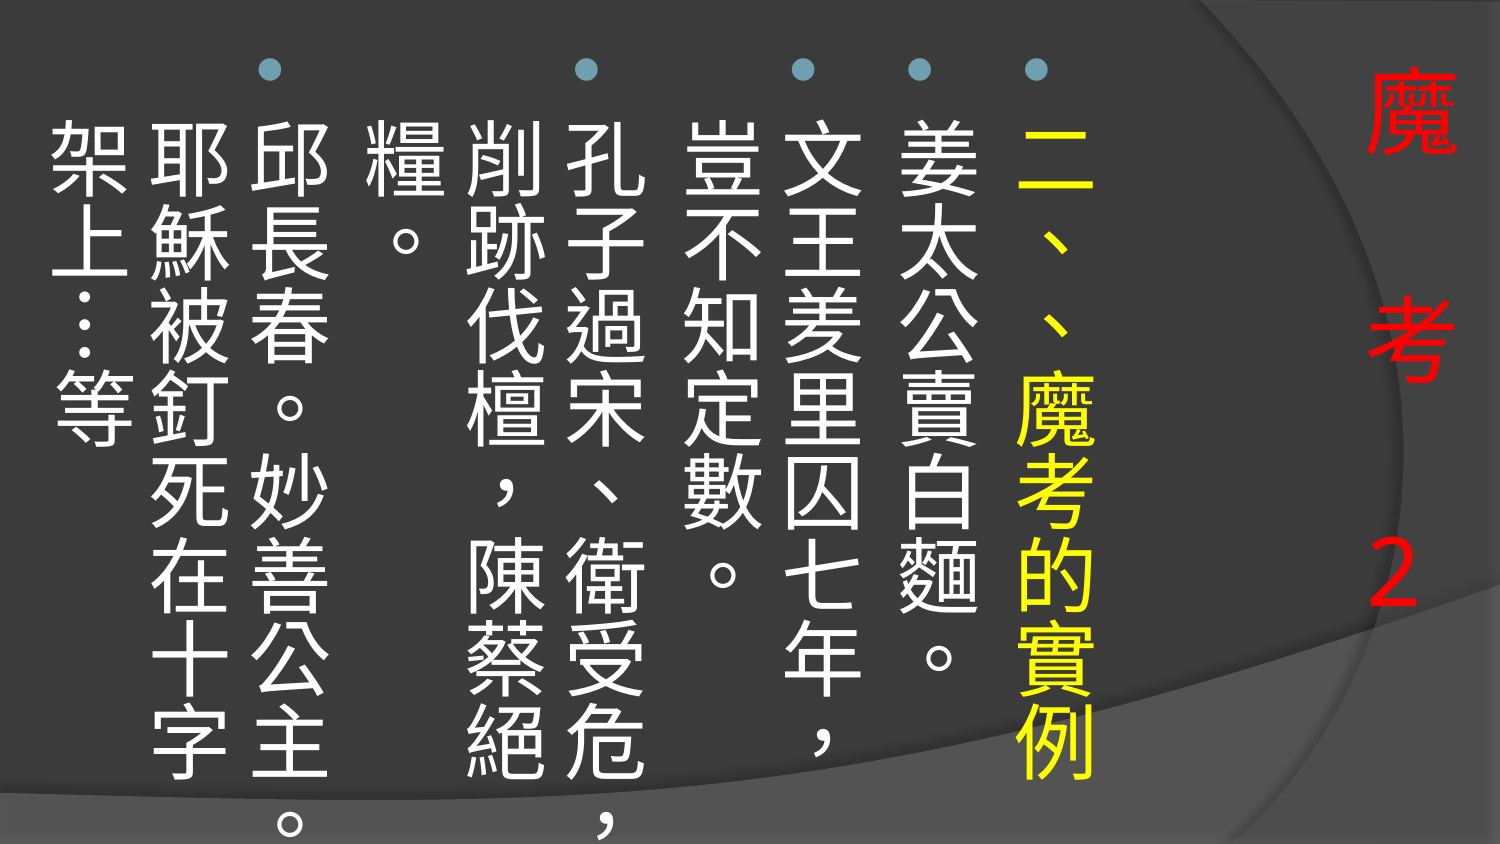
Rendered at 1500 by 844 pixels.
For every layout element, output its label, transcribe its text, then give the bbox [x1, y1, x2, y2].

title 魔 考 2 [1352, 43, 1473, 812]
list 二、、魔考的實例 姜太公賣白麵。 文王羑里囚七年，豈不知定數。 孔子過宋、衛受危，削跡伐檀，陳蔡絕糧。 邱長春。妙善公主。耶穌被釘死在十字架上…等 [29, 33, 1329, 812]
